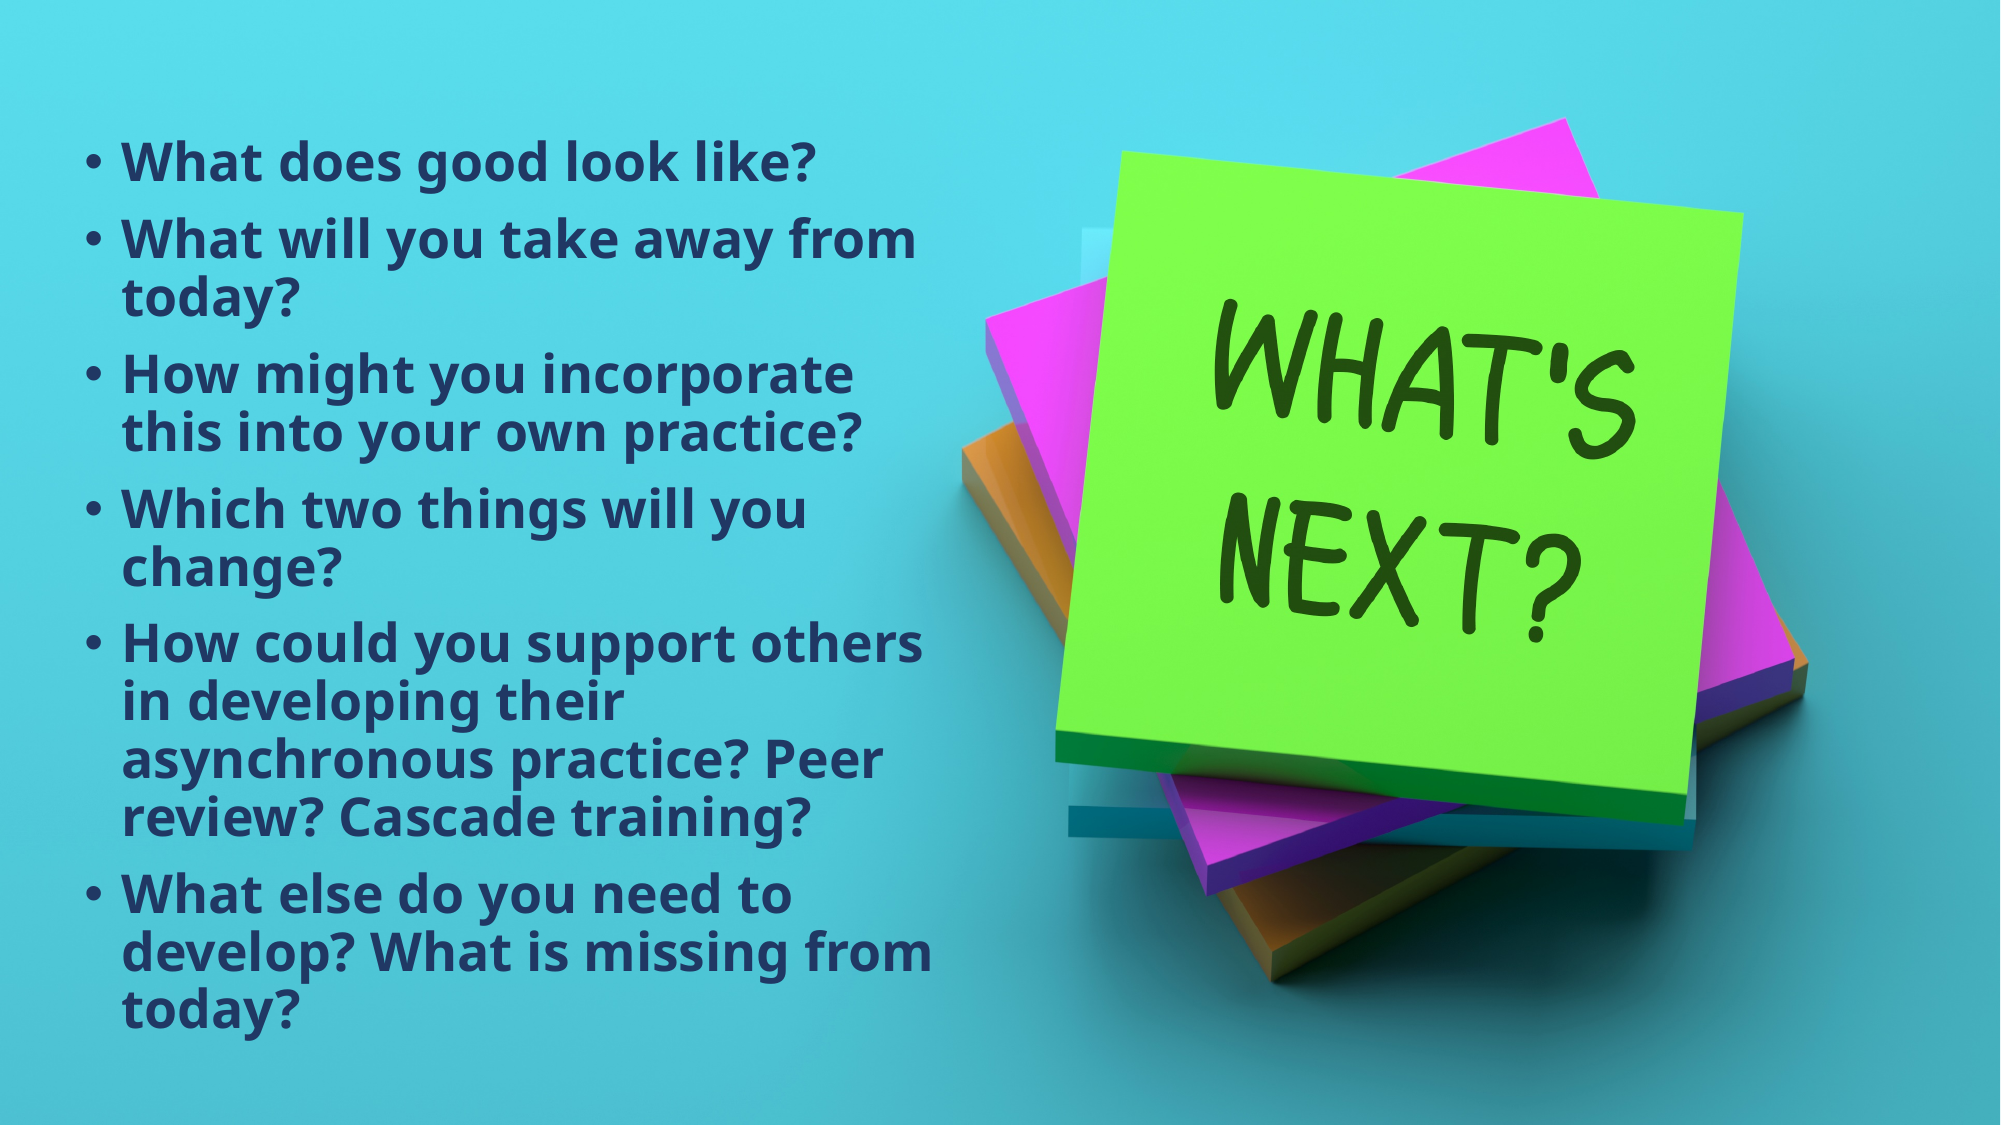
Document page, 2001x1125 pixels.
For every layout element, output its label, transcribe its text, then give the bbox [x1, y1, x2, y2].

picture [0, 0, 2001, 1125]
list What does good look like? What will you take away from today? How might you incorporate this into your own practice? Which two things will you change? How could you support others in developing their asynchronous practice? Peer review? Cascade training? What else do you need to develop? What is missing from today? [69, 127, 973, 1049]
